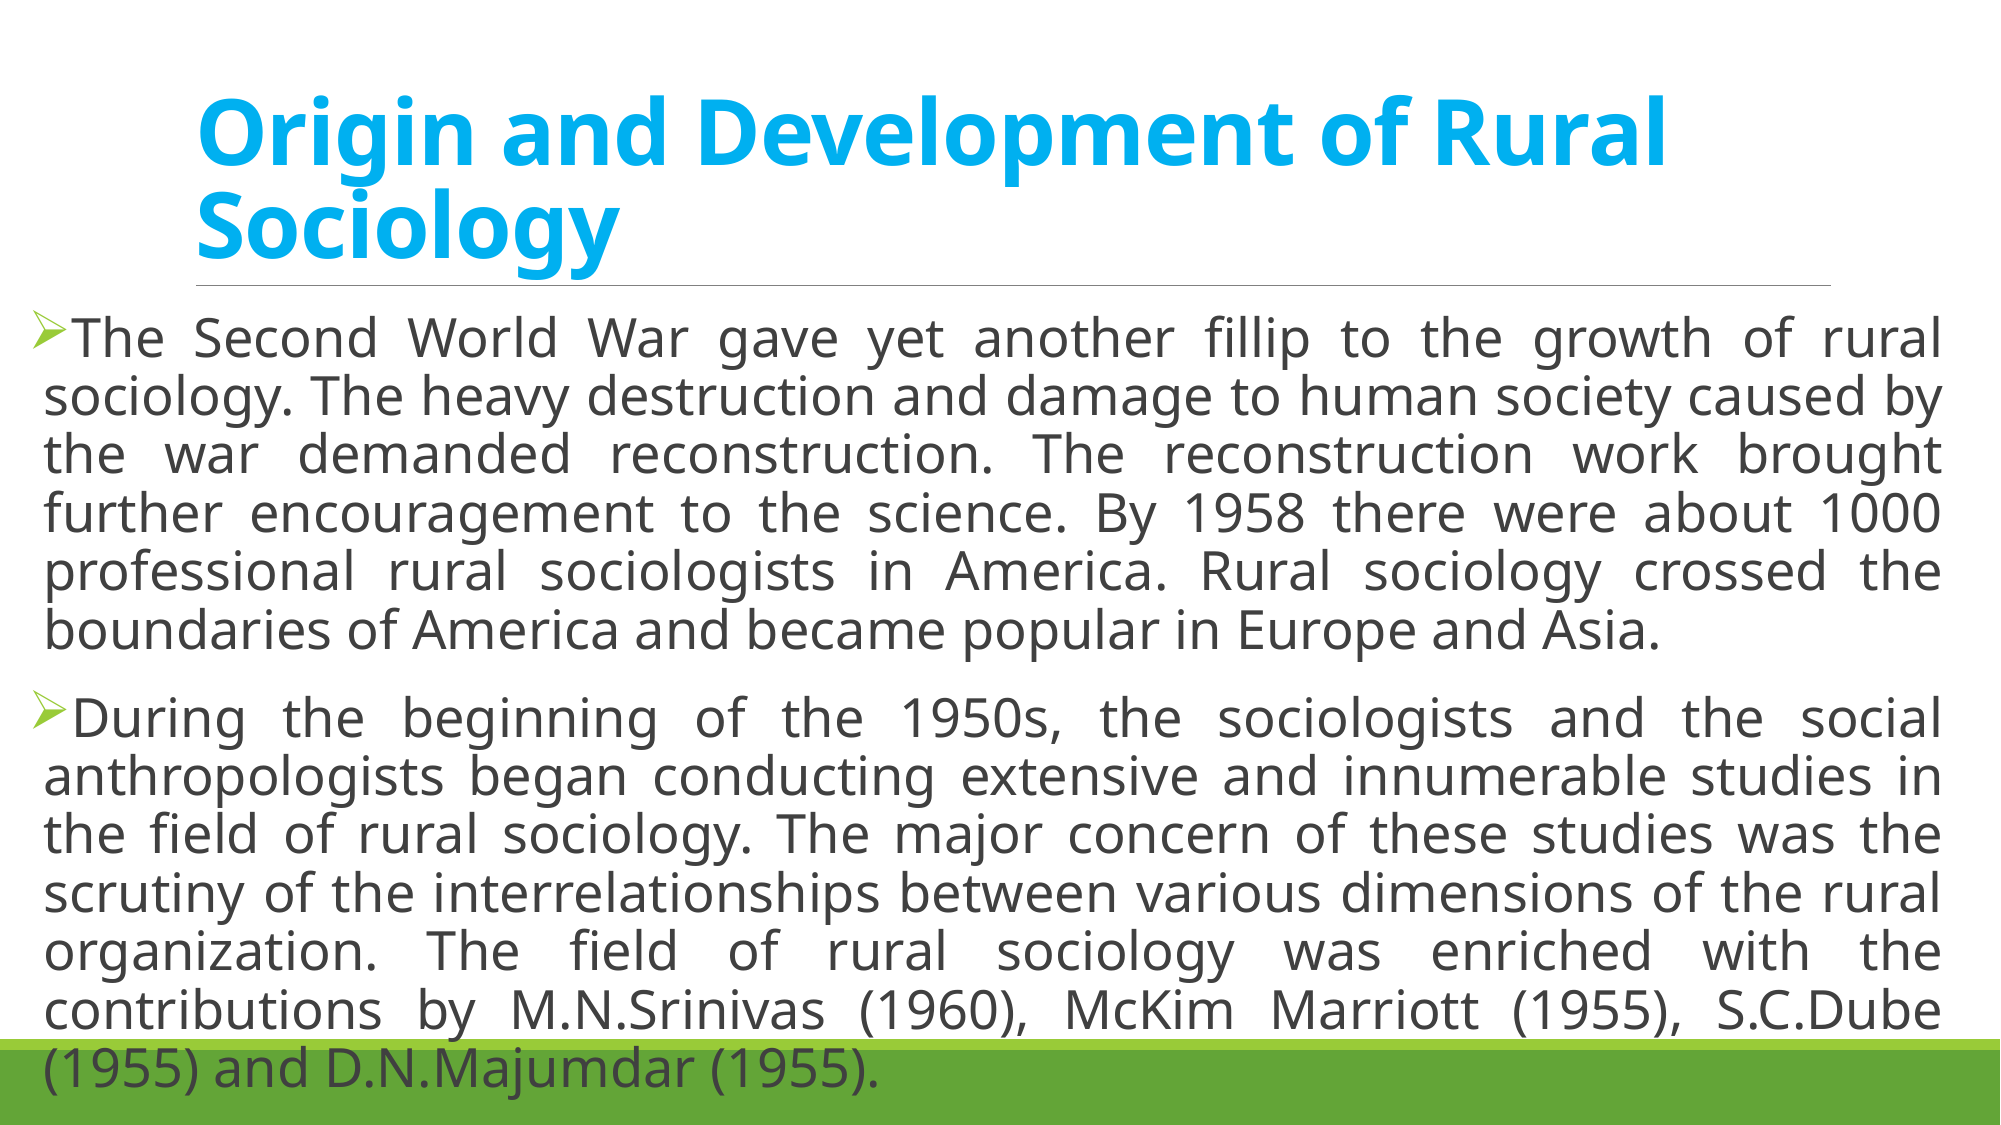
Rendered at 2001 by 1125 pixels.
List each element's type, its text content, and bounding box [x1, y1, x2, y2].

list The Second World War gave yet another fillip to the growth of rural sociology. The heavy destruction and damage to human society caused by the war demanded reconstruction. The reconstruction work brought further encouragement to the science. By 1958 there were about 1000 professional rural sociologists in America. Rural sociology crossed the boundaries of America and became popular in Europe and Asia. During the beginning of the 1950s, the sociologists and the social anthropologists began conducting extensive and innumerable studies in the field of rural sociology. The major concern of these studies was the scrutiny of the interrelationships between various dimensions of the rural organization. The field of rural sociology was enriched with the contributions by M.N.Srinivas (1960), McKim Marriott (1955), S.C.Dube (1955) and D.N.Majumdar (1955). [28, 302, 1946, 994]
title Origin and Development of Rural Sociology [180, 47, 1830, 285]
